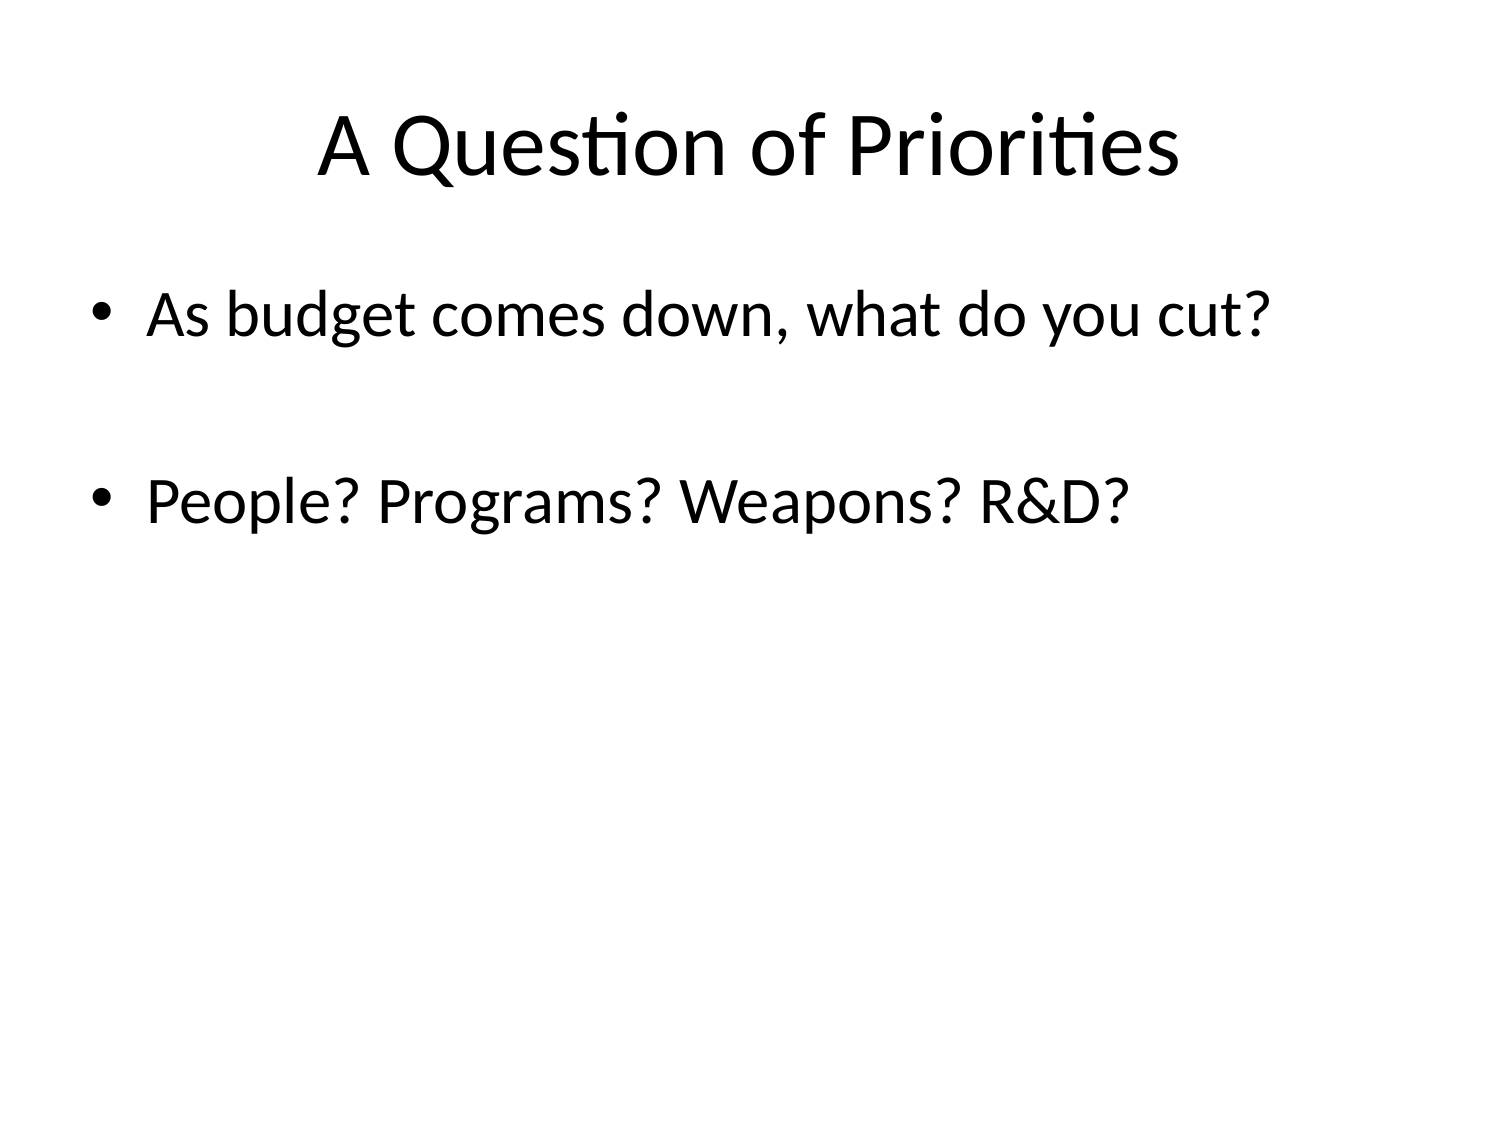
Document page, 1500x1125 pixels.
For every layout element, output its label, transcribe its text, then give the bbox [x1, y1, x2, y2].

title A Question of Priorities [75, 45, 1425, 233]
list As budget comes down, what do you cut? People? Programs? Weapons? R&D? [75, 262, 1425, 1005]
